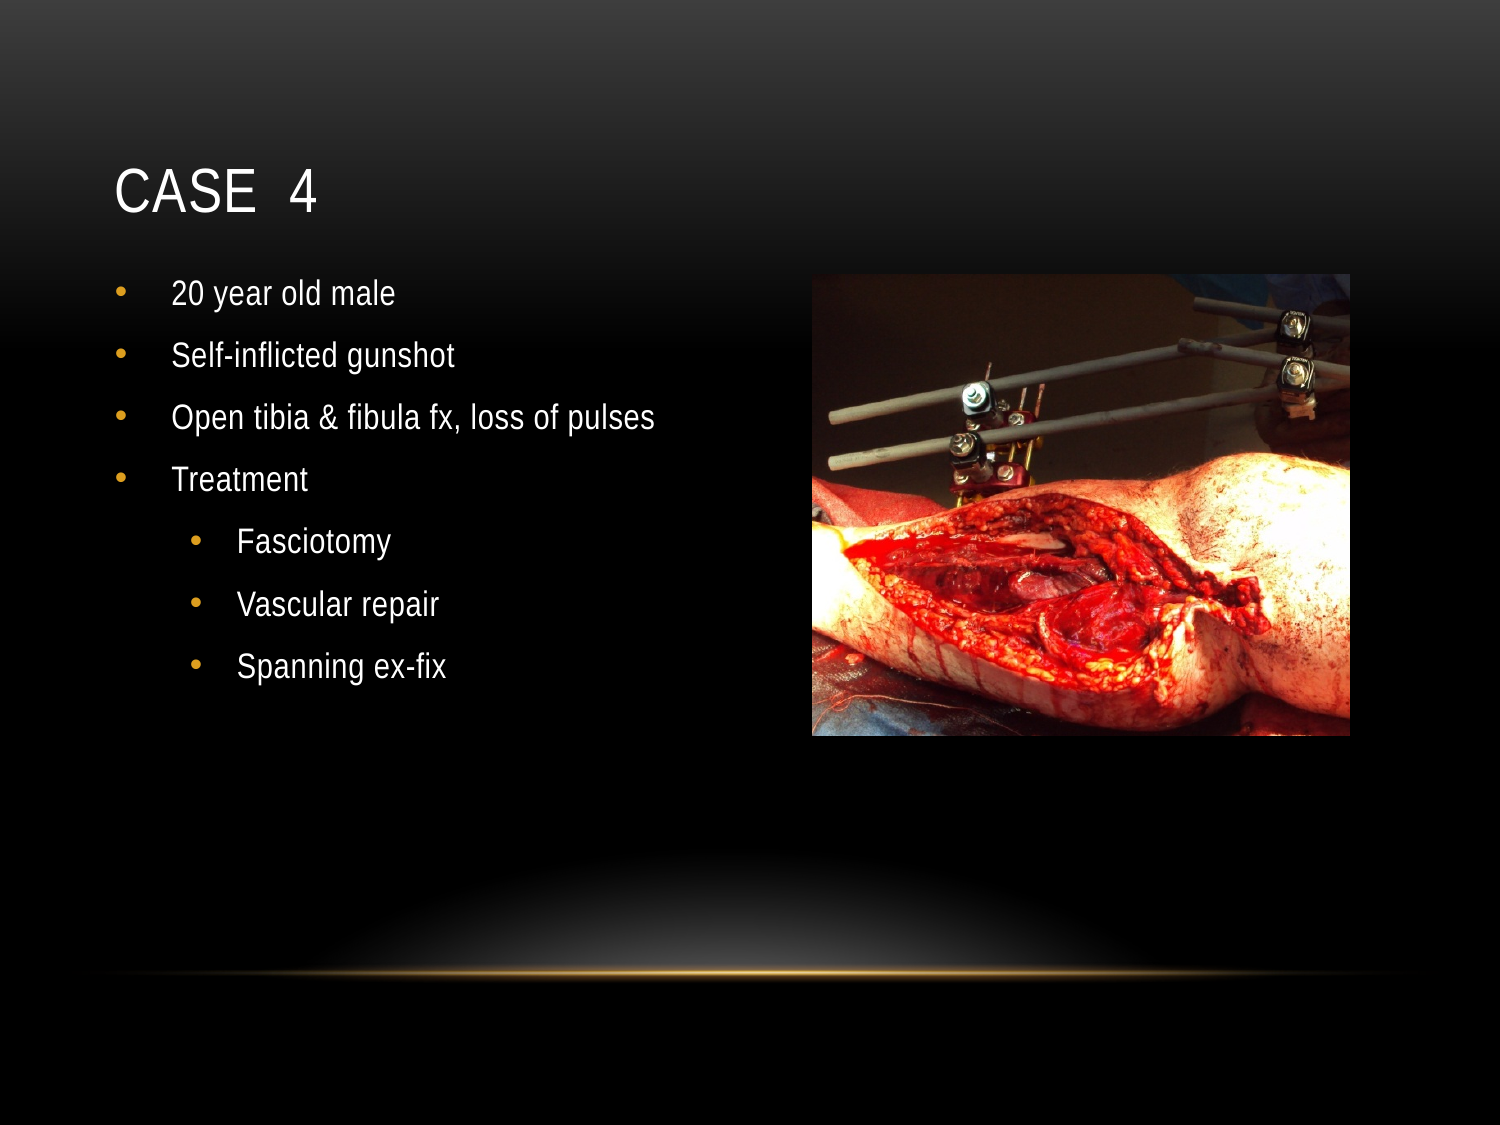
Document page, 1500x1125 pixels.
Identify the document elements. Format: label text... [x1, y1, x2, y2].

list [812, 274, 1350, 736]
picture [0, 0, 1500, 1125]
title CASE 4 [99, 45, 1400, 233]
list 20 year old male Self-inflicted gunshot Open tibia & fibula fx, loss of pulses Treatment Fasciotomy Vascular repair Spanning ex-fix [99, 262, 713, 938]
